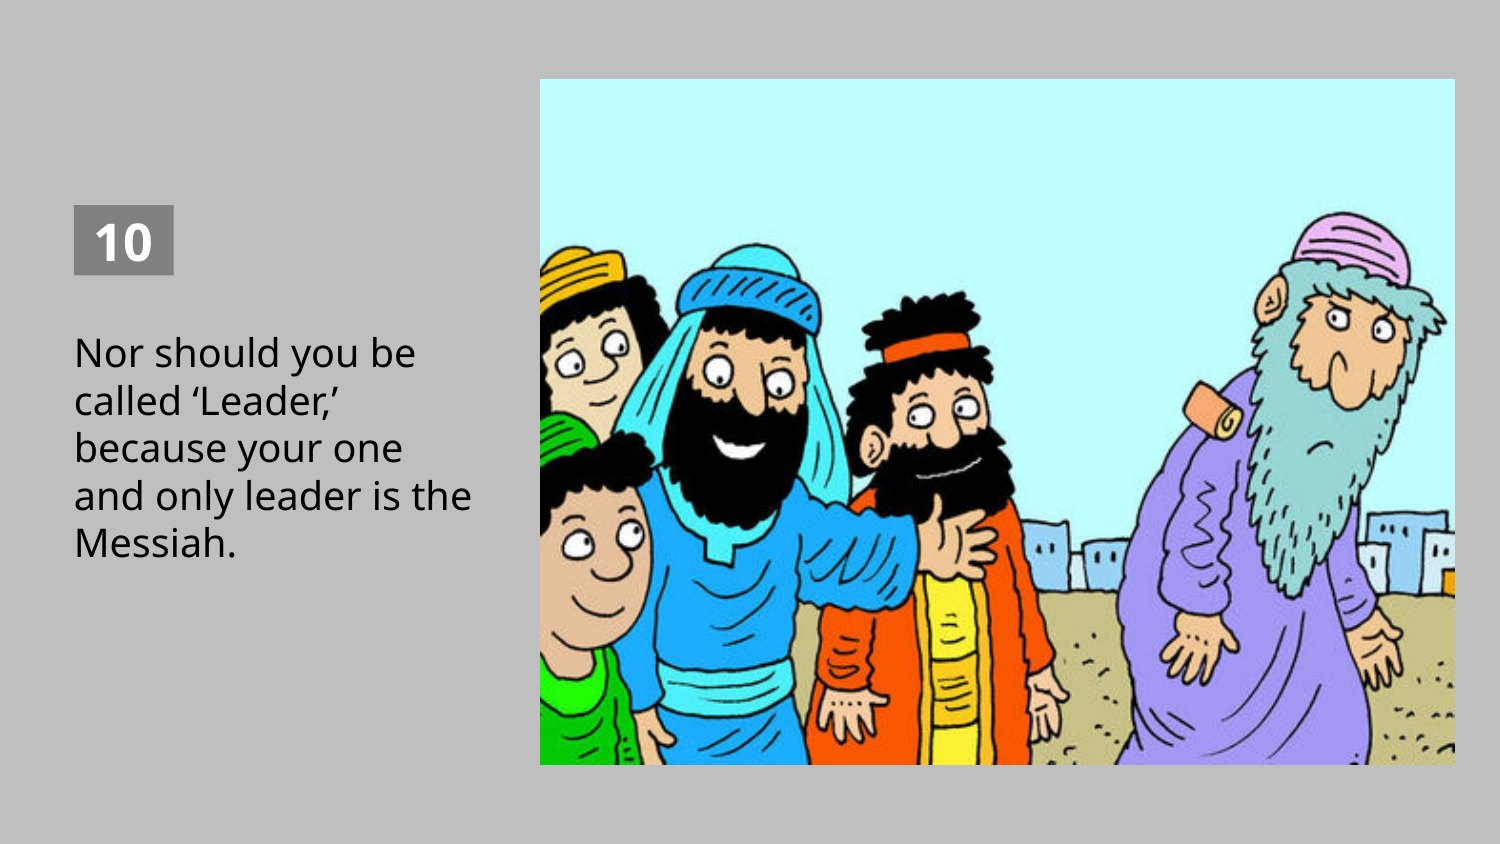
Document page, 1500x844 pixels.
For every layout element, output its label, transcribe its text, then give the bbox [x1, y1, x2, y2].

text_box Nor should you be called ‘Leader,’ because your one and only leader is the Messiah. [73, 328, 475, 566]
picture [539, 78, 1455, 765]
text_box 10 [73, 205, 174, 276]
